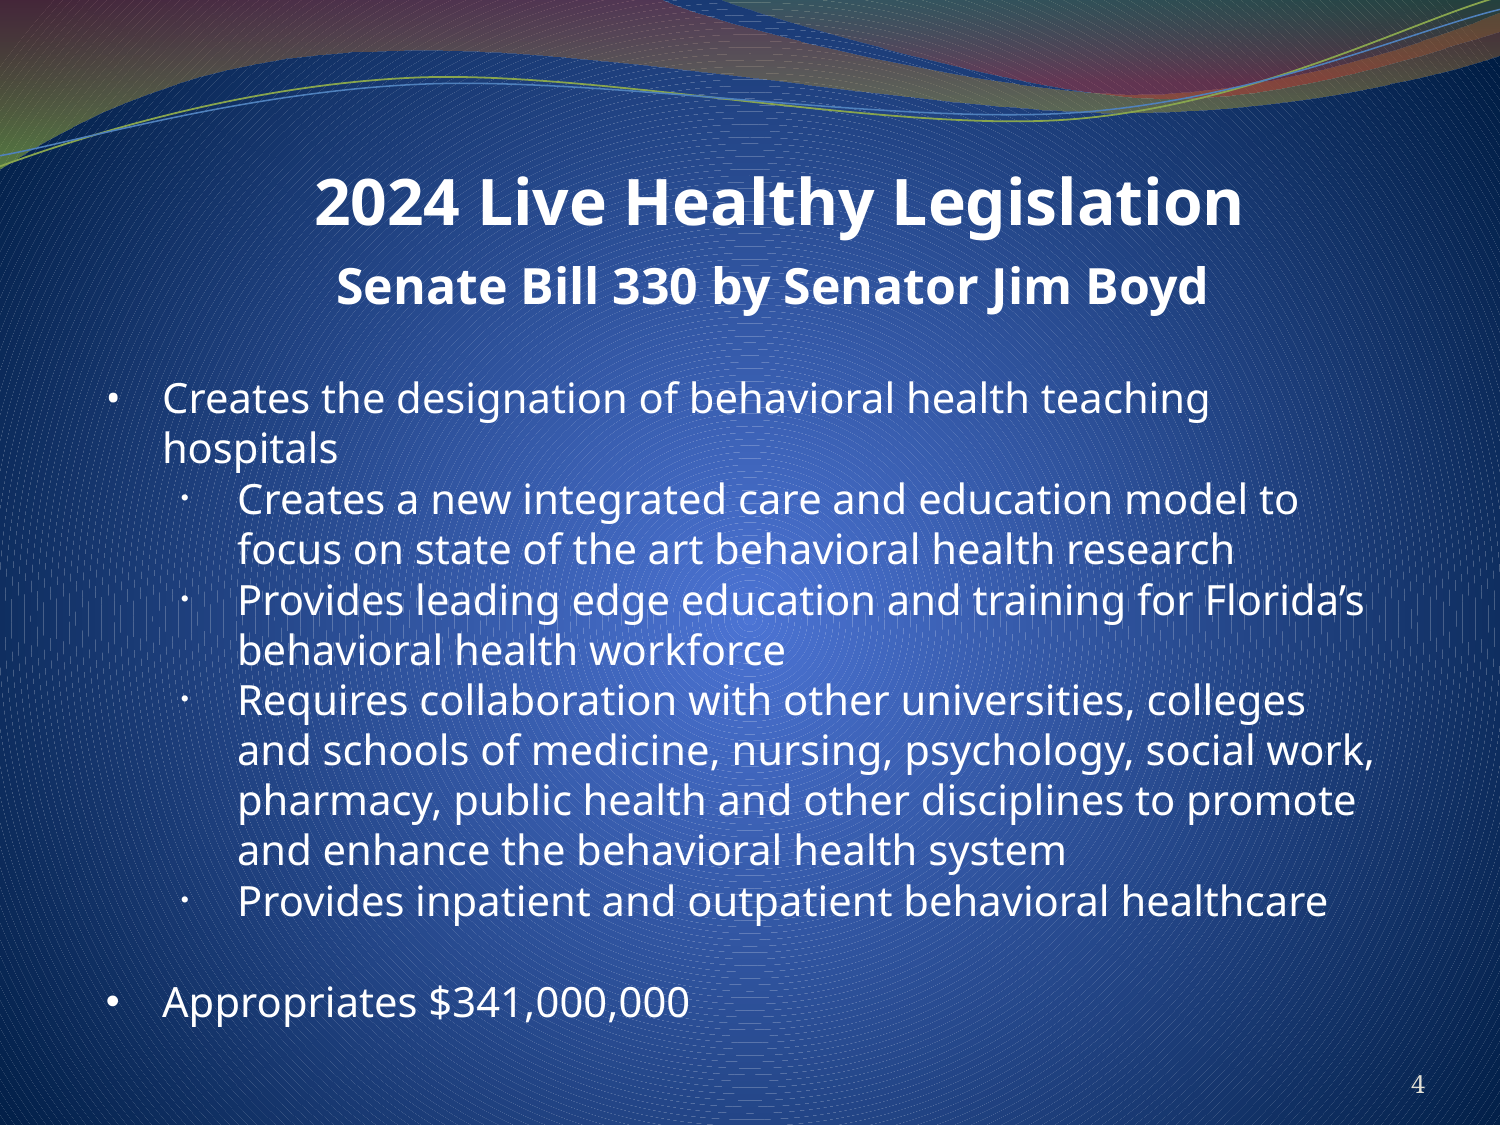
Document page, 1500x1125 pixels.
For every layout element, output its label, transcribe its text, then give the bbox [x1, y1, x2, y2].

slide_number 4 [1299, 1042, 1425, 1103]
title 2024 Live Healthy Legislation [136, 125, 1426, 239]
subtitle Senate Bill 330 by Senator Jim Boyd Creates the designation of behavioral health teaching hospitals Creates a new integrated care and education model to focus on state of the art behavioral health research Provides leading edge education and training for Florida’s behavioral health workforce Requires collaboration with other universities, colleges and schools of medicine, nursing, psychology, social work, pharmacy, public health and other disciplines to promote and enhance the behavioral health system Provides inpatient and outpatient behavioral healthcare Appropriates $341,000,000 [105, 237, 1395, 1014]
